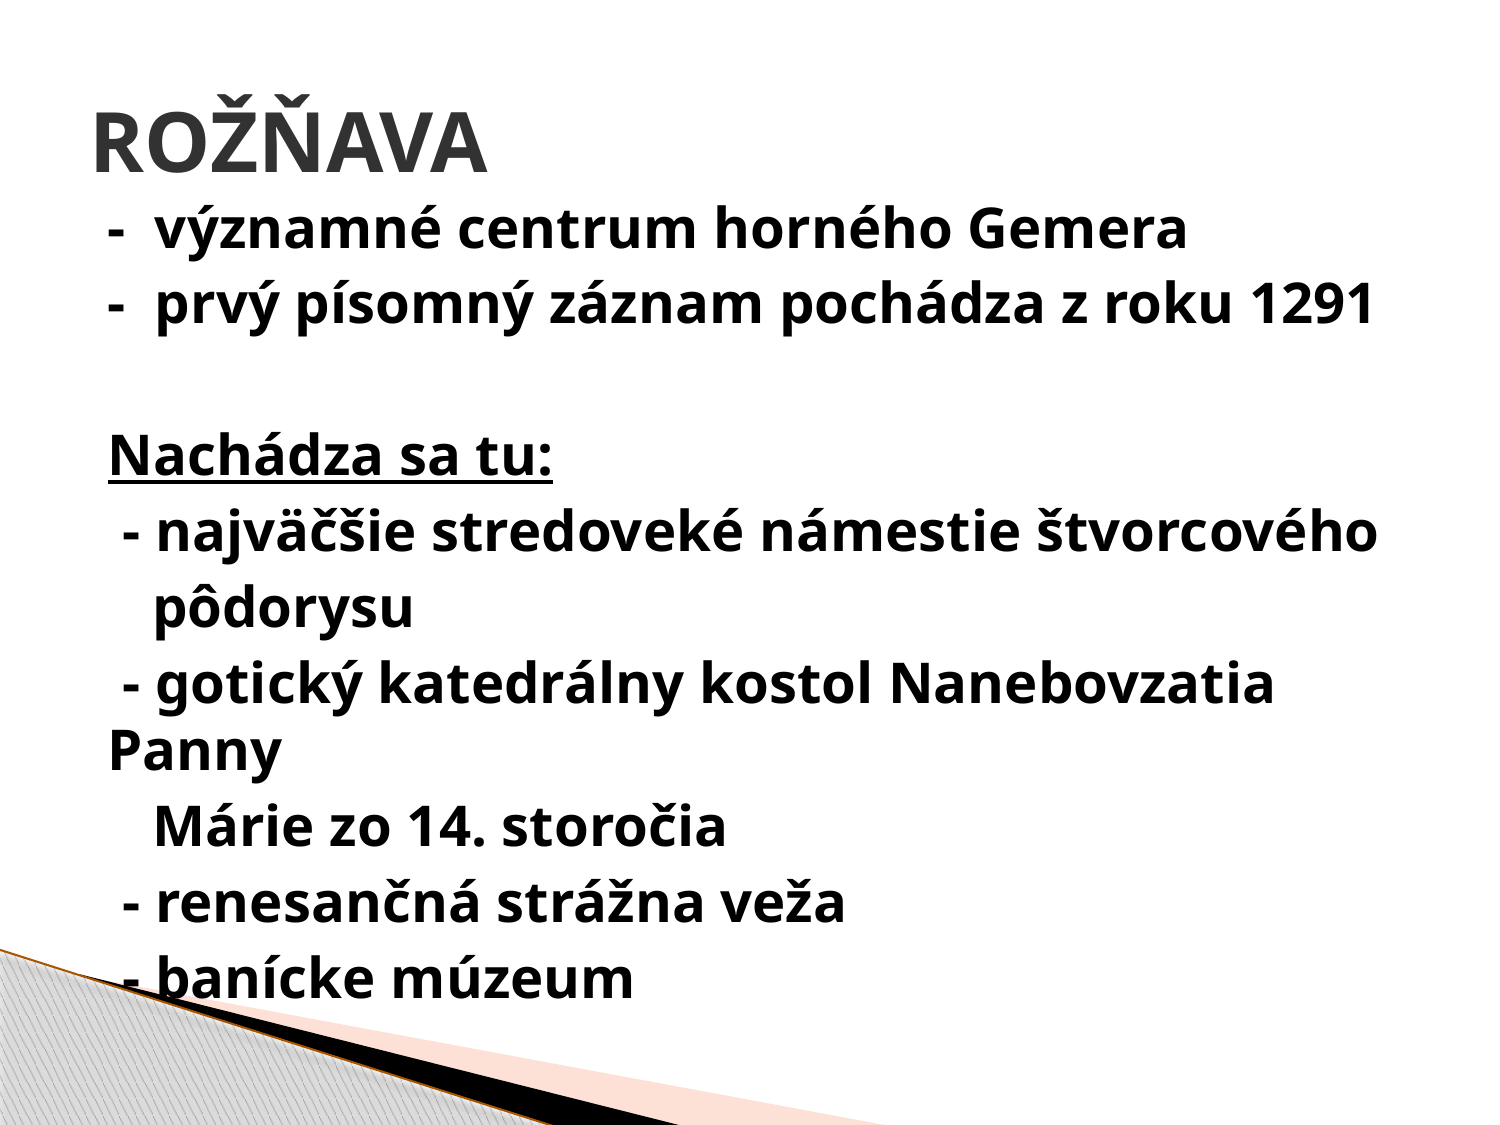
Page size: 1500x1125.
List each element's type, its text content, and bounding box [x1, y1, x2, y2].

list - významné centrum horného Gemera - prvý písomný záznam pochádza z roku 1291 Nachádza sa tu: - najväčšie stredoveké námestie štvorcového pôdorysu - gotický katedrálny kostol Nanebovzatia Panny Márie zo 14. storočia - renesančná strážna veža - banícke múzeum [75, 233, 1425, 1125]
title ROŽŇAVA [75, 45, 1425, 233]
